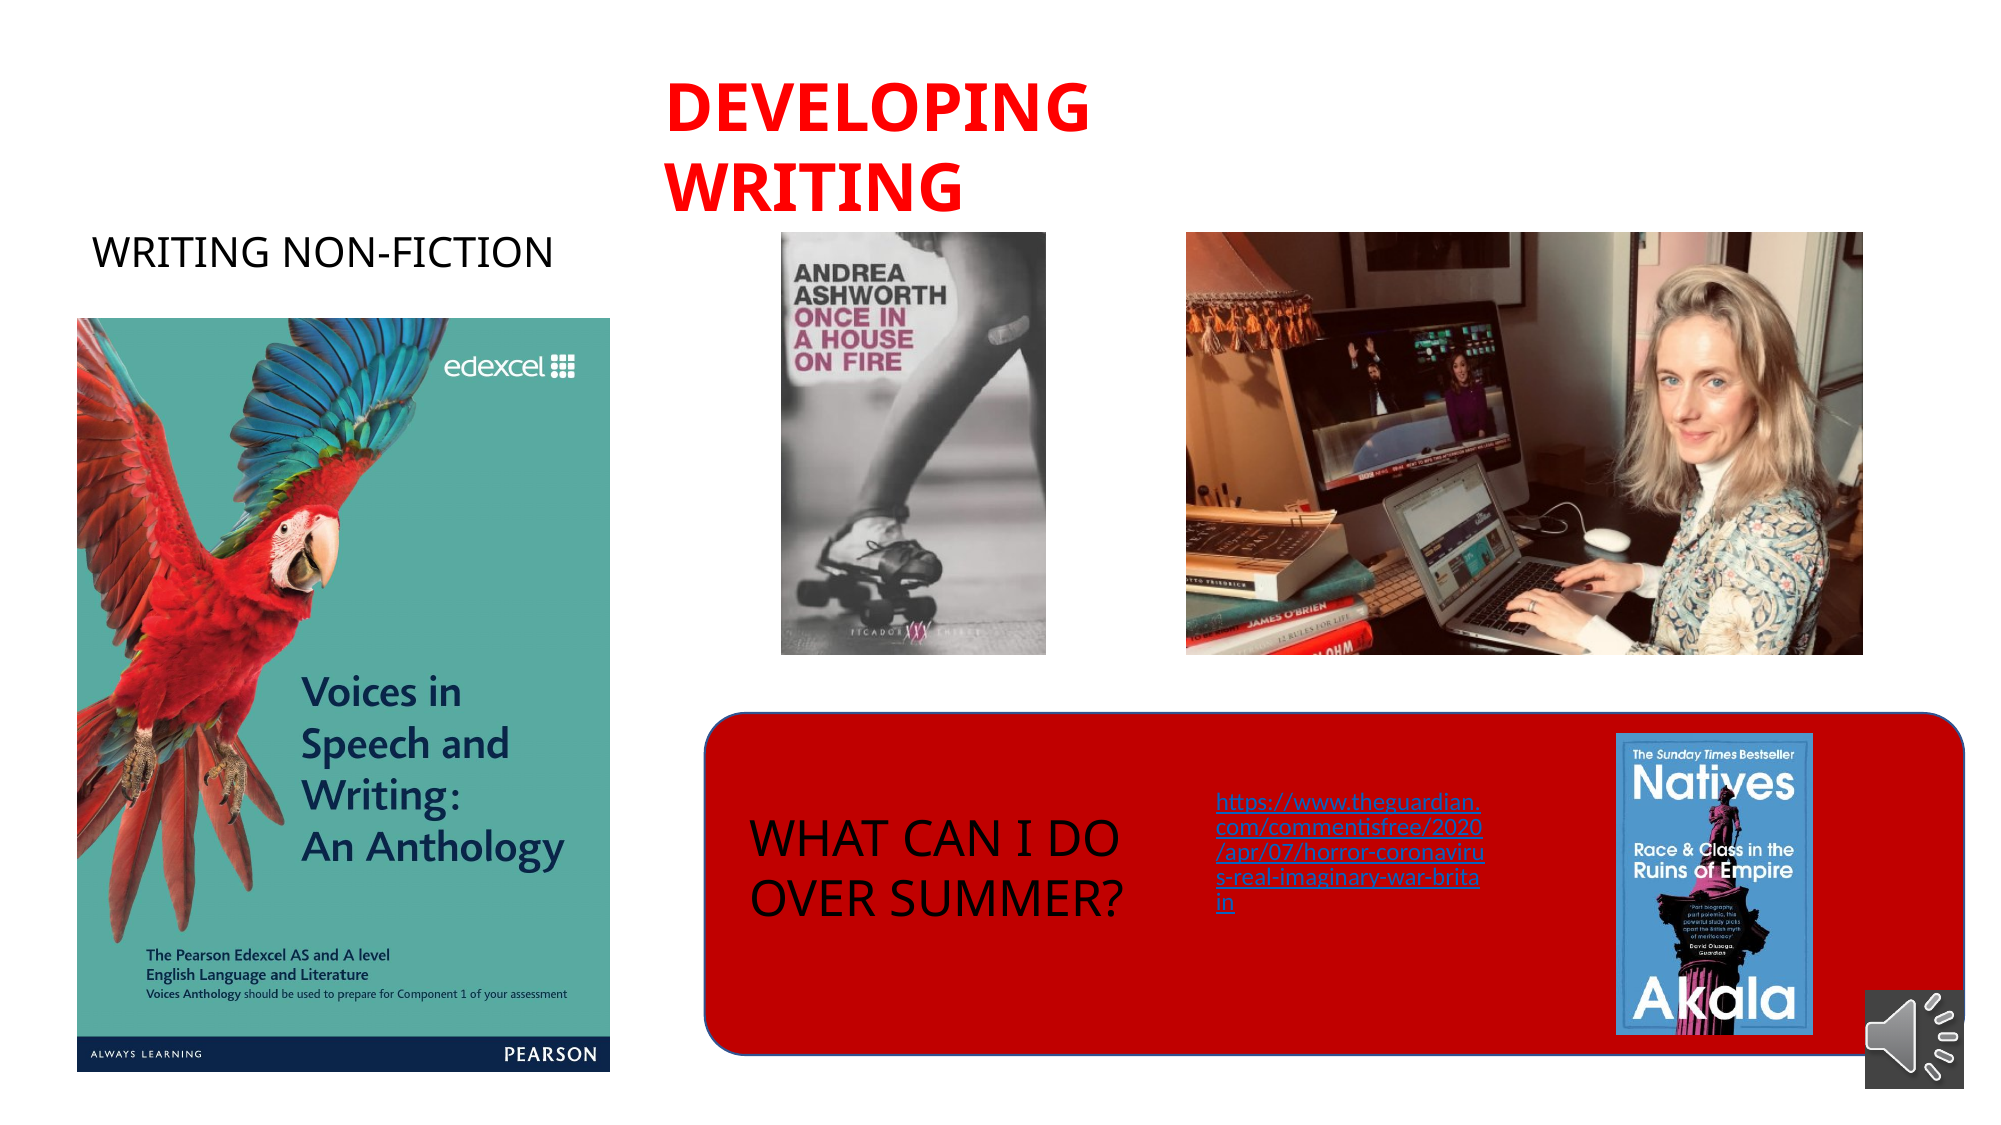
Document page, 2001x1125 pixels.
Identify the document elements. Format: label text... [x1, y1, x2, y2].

picture [781, 232, 1046, 655]
text_box DEVELOPING WRITING [649, 57, 1418, 233]
picture [1616, 733, 1813, 1035]
text_box WHAT CAN I DO OVER SUMMER? [734, 798, 1172, 934]
text_box https://www.theguardian.com/commentisfree/2020/apr/07/horror-coronavirus-real-imaginary-war-britain [1201, 777, 1501, 868]
text_box WRITING NON-FICTION [77, 218, 582, 284]
picture [1864, 989, 1965, 1090]
picture [77, 318, 610, 1072]
picture [1186, 232, 1863, 655]
text_box [703, 711, 1966, 1057]
